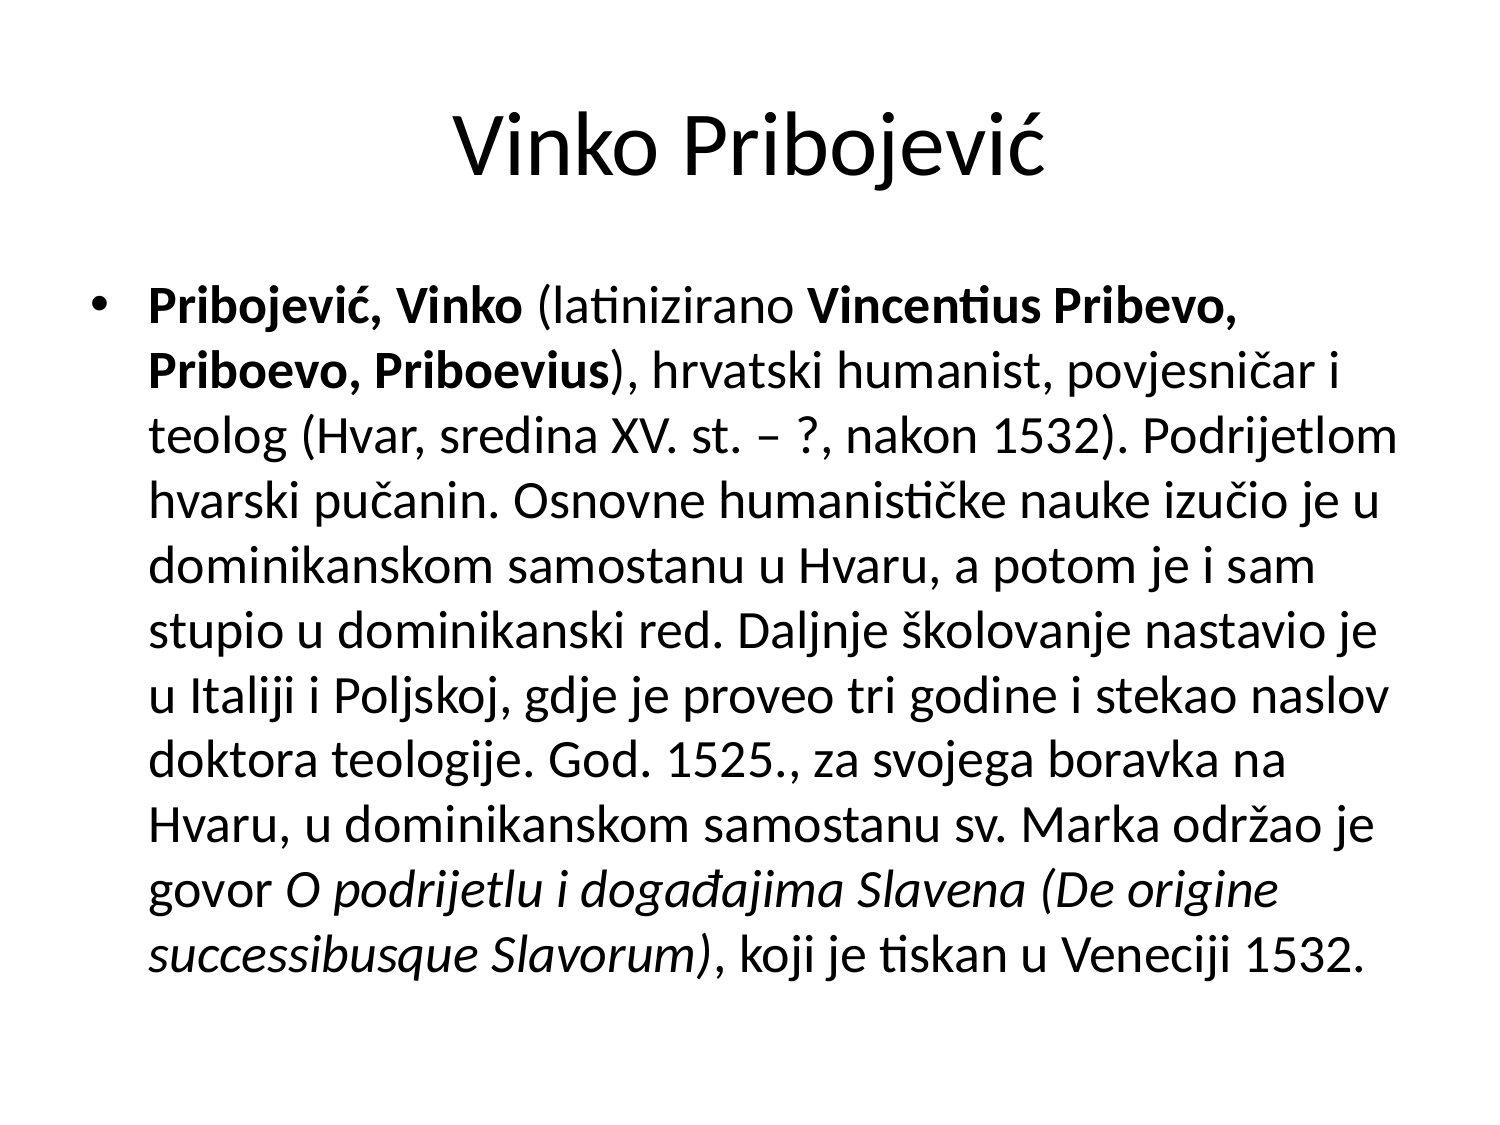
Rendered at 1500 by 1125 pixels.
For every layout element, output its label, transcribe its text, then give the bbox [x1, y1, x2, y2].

list Pribojević, Vinko (latinizirano Vincentius Pribevo, Priboevo, Priboevius), hrvatski humanist, povjesničar i teolog (Hvar, sredina XV. st. – ?, nakon 1532). Podrijetlom hvarski pučanin. Osnovne humanističke nauke izučio je u dominikanskom samostanu u Hvaru, a potom je i sam stupio u dominikanski red. Daljnje školovanje nastavio je u Italiji i Poljskoj, gdje je proveo tri godine i stekao naslov doktora teologije. God. 1525., za svojega boravka na Hvaru, u dominikanskom samostanu sv. Marka održao je govor O podrijetlu i događajima Slavena (De origine successibusque Slavorum), koji je tiskan u Veneciji 1532. [75, 262, 1425, 1005]
title Vinko Pribojević [75, 45, 1425, 233]
